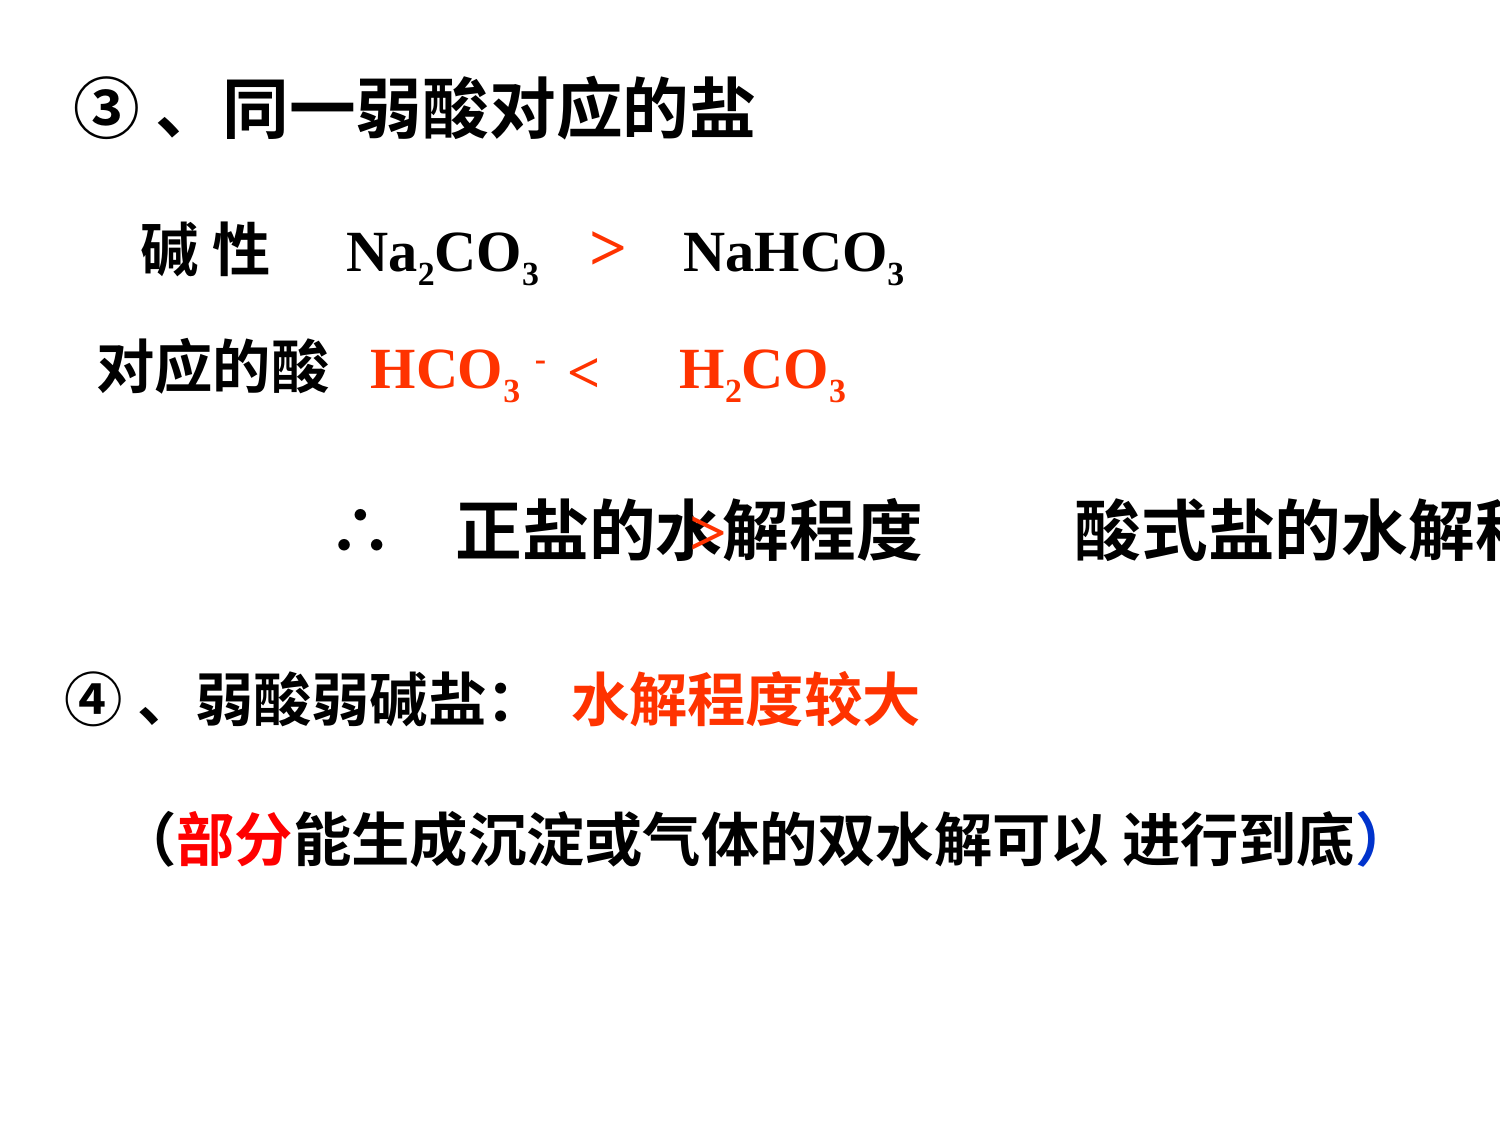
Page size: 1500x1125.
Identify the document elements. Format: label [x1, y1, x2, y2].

text_box [0, 59, 1500, 1125]
